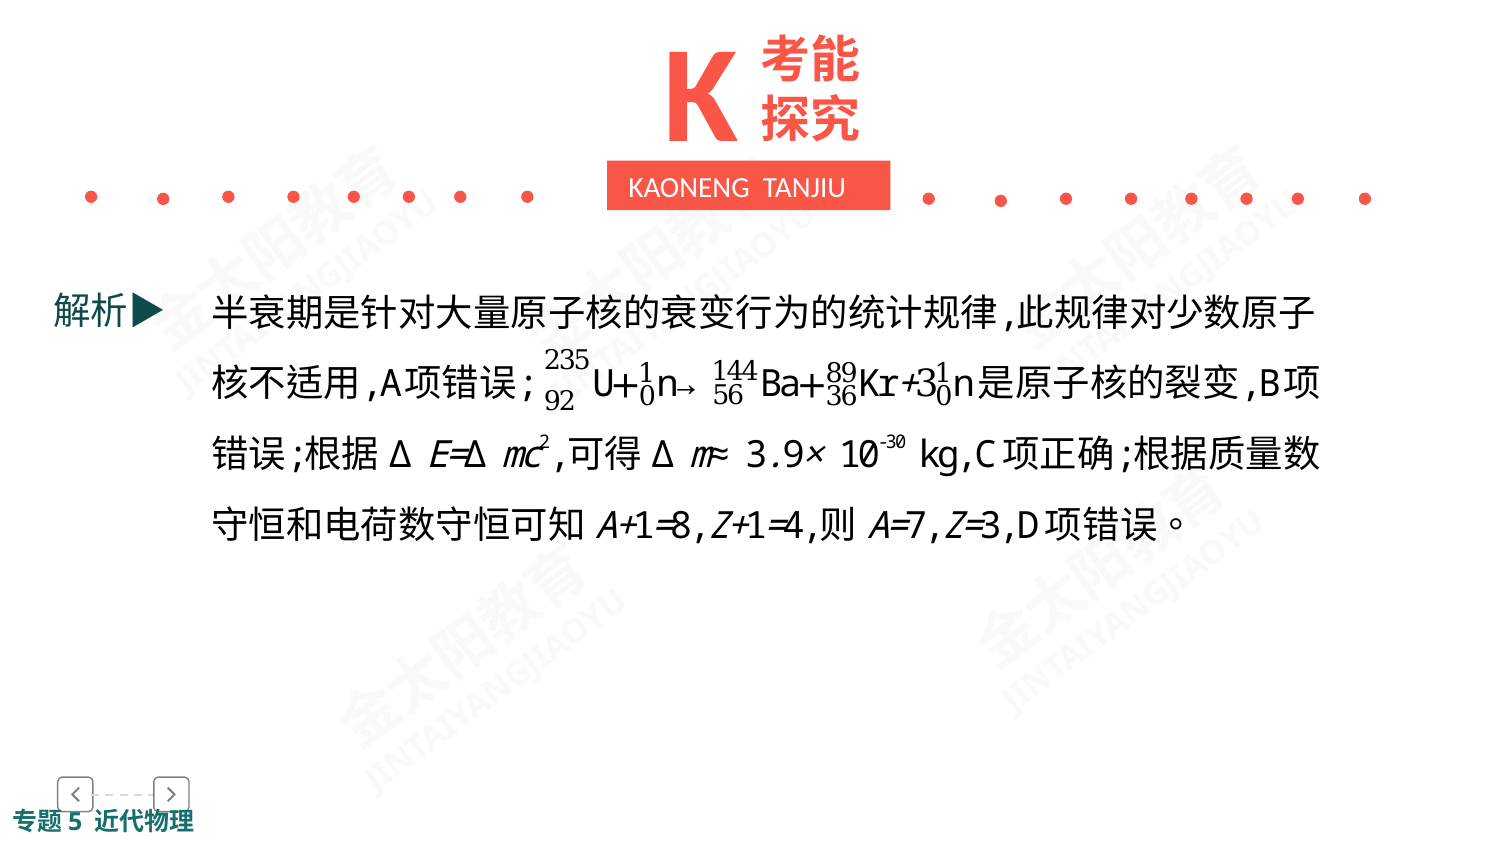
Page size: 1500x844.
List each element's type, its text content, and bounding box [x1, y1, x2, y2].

text_box 解析▶ [38, 279, 181, 339]
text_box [210, 269, 1321, 581]
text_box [84, 0, 1372, 212]
